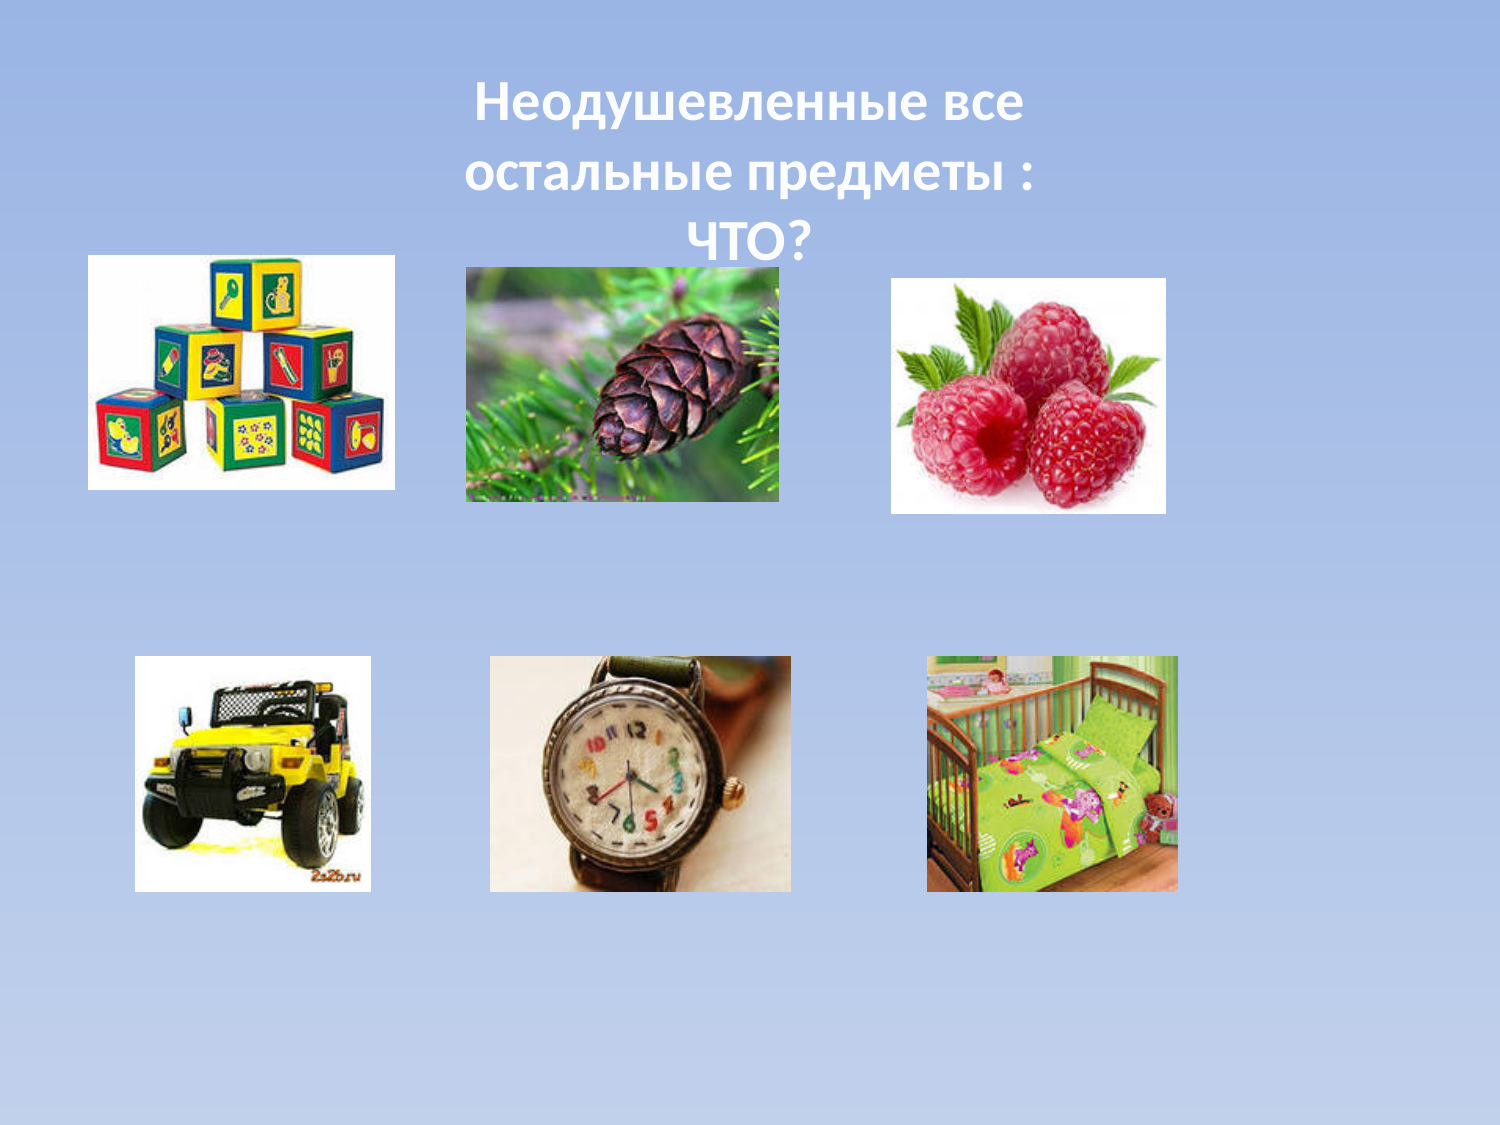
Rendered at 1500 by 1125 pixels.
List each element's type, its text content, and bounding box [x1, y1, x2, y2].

picture [466, 266, 780, 502]
text_box Неодушевленные все остальные предметы : ЧТО? [387, 54, 1113, 280]
picture [489, 656, 791, 892]
picture [891, 278, 1166, 514]
picture [135, 656, 371, 892]
picture [926, 656, 1178, 892]
picture [88, 255, 395, 490]
